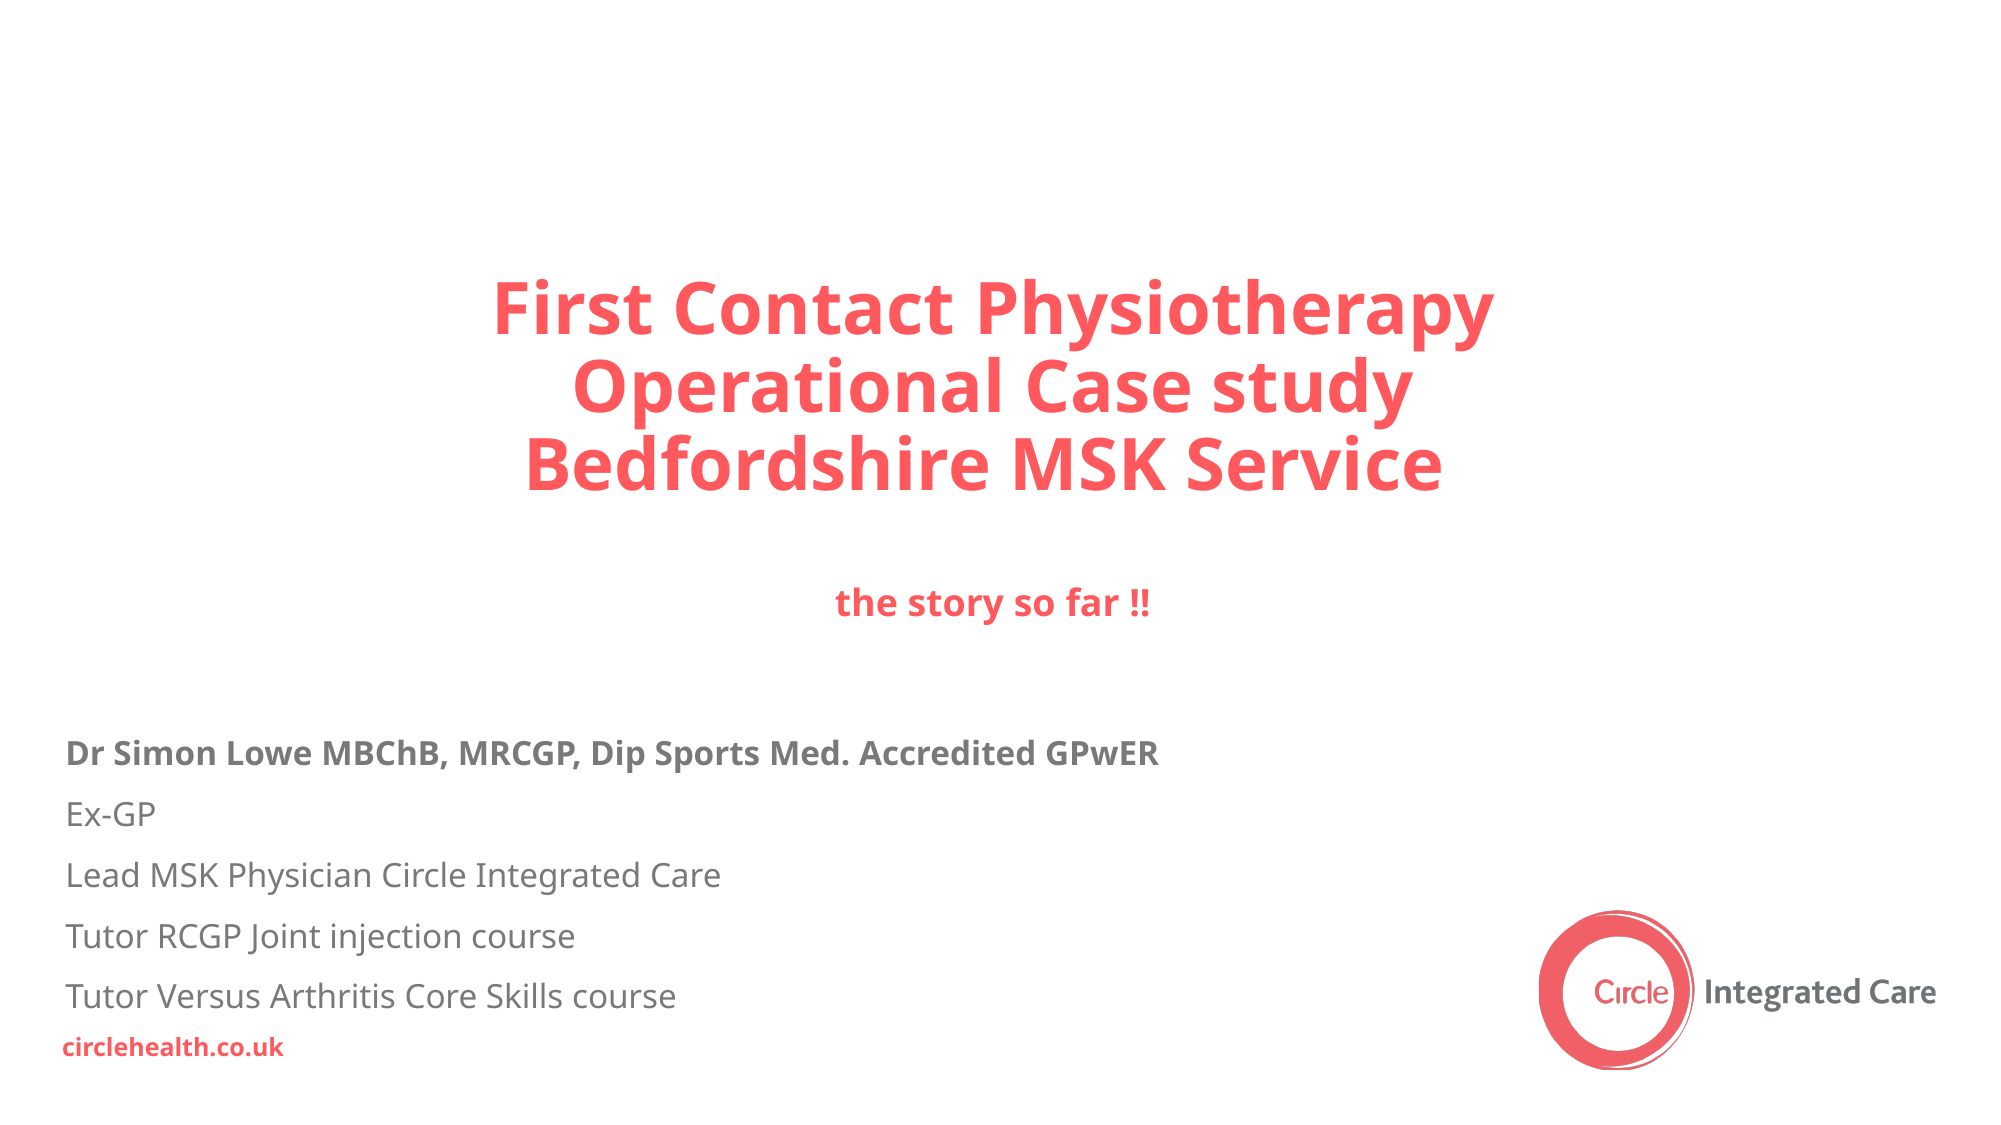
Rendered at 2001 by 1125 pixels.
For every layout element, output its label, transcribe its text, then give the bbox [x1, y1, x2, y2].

title First Contact Physiotherapy Operational Case study Bedfordshire MSK Service the story so far !! [50, 258, 1936, 633]
subtitle Dr Simon Lowe MBChB, MRCGP, Dip Sports Med. Accredited GPwER Ex-GP Lead MSK Physician Circle Integrated Care Tutor RCGP Joint injection course Tutor Versus Arthritis Core Skills course [50, 664, 1461, 872]
